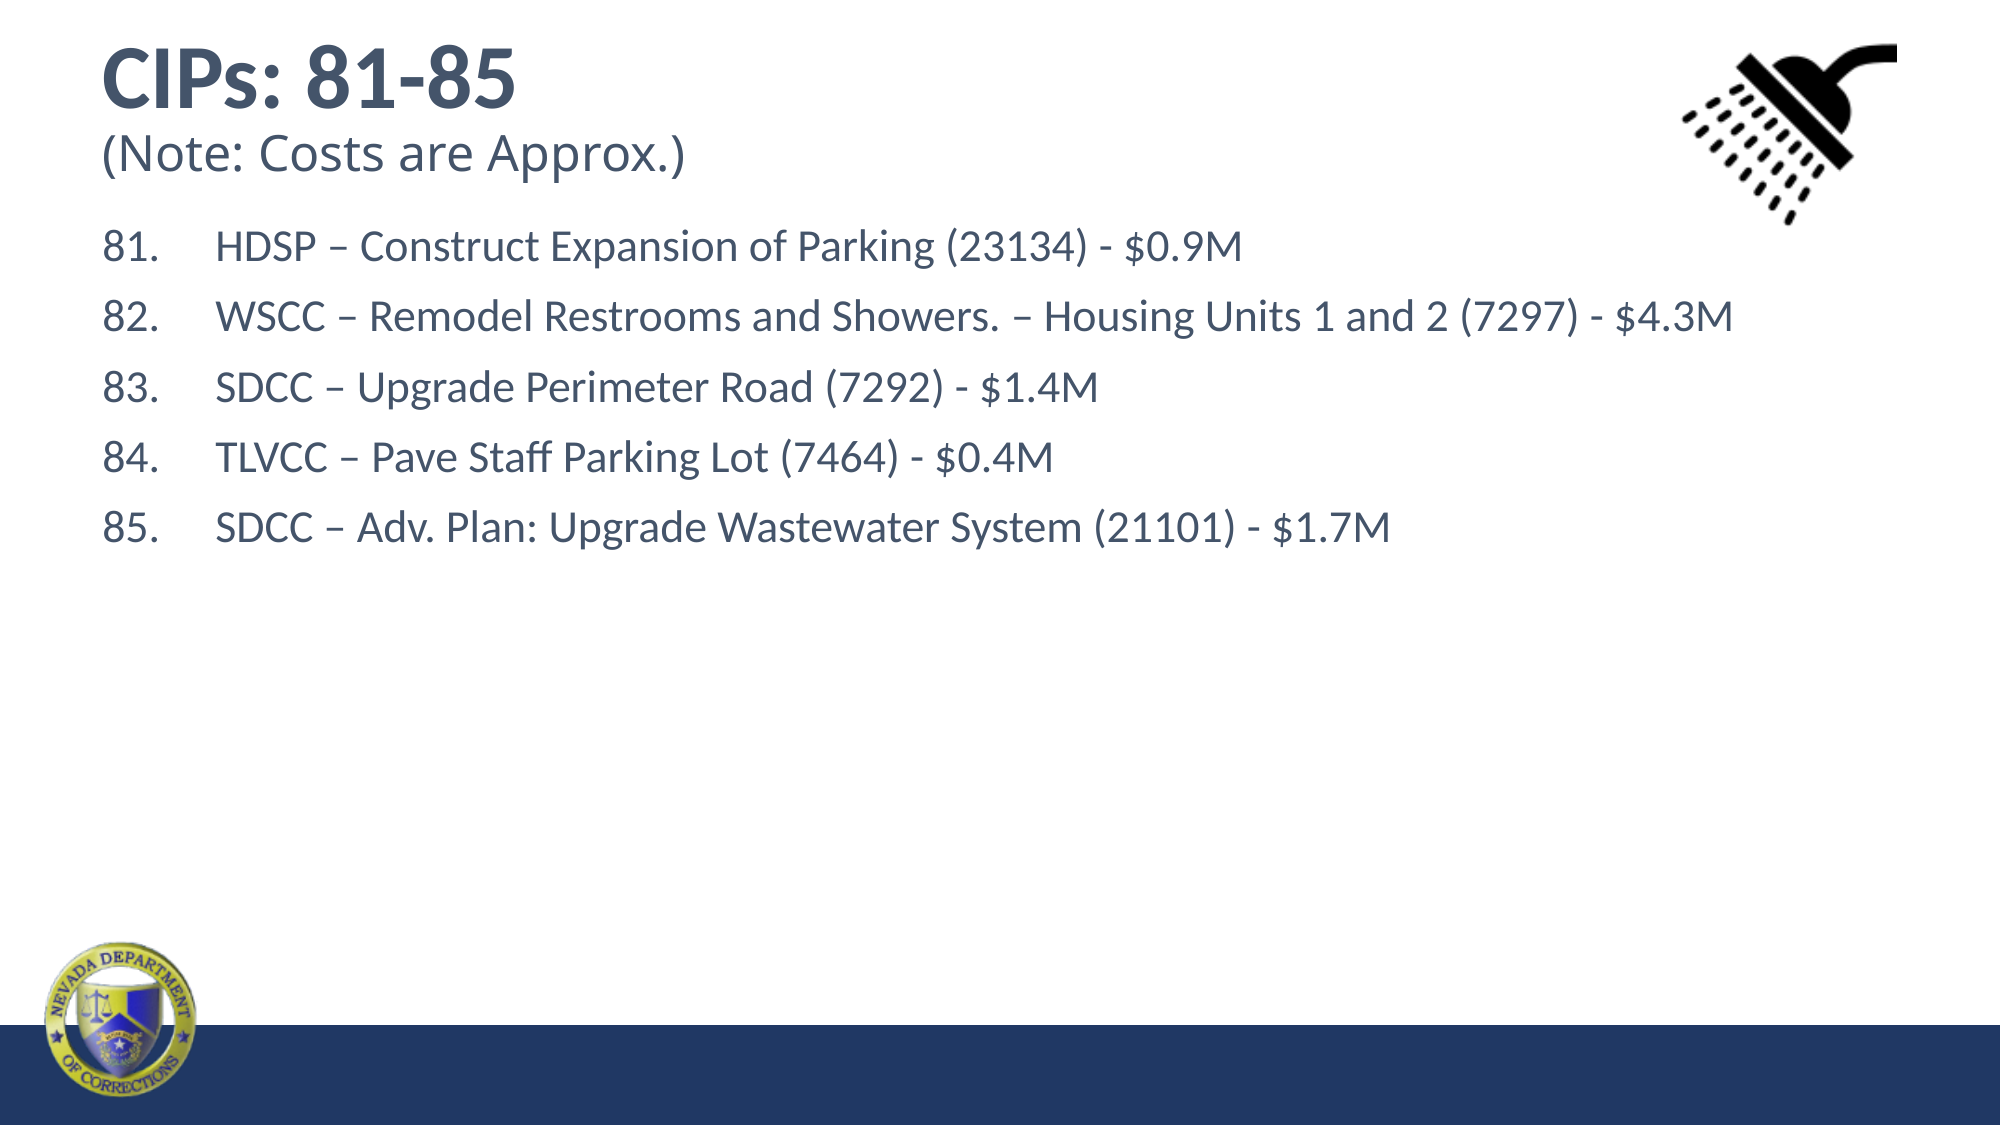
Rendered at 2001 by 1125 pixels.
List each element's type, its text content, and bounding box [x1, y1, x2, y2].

title CIPs: 81-85 (Note: Costs are Approx.) [87, 22, 1438, 214]
picture [1674, 22, 1897, 244]
list HDSP – Construct Expansion of Parking (23134) - $0.9M WSCC – Remodel Restrooms and Showers. – Housing Units 1 and 2 (7297) - $4.3M SDCC – Upgrade Perimeter Road (7292) - $1.4M TLVCC – Pave Staff Parking Lot (7464) - $0.4M SDCC – Adv. Plan: Upgrade Wastewater System (21101) - $1.7M [87, 214, 1775, 703]
picture [37, 937, 201, 1101]
